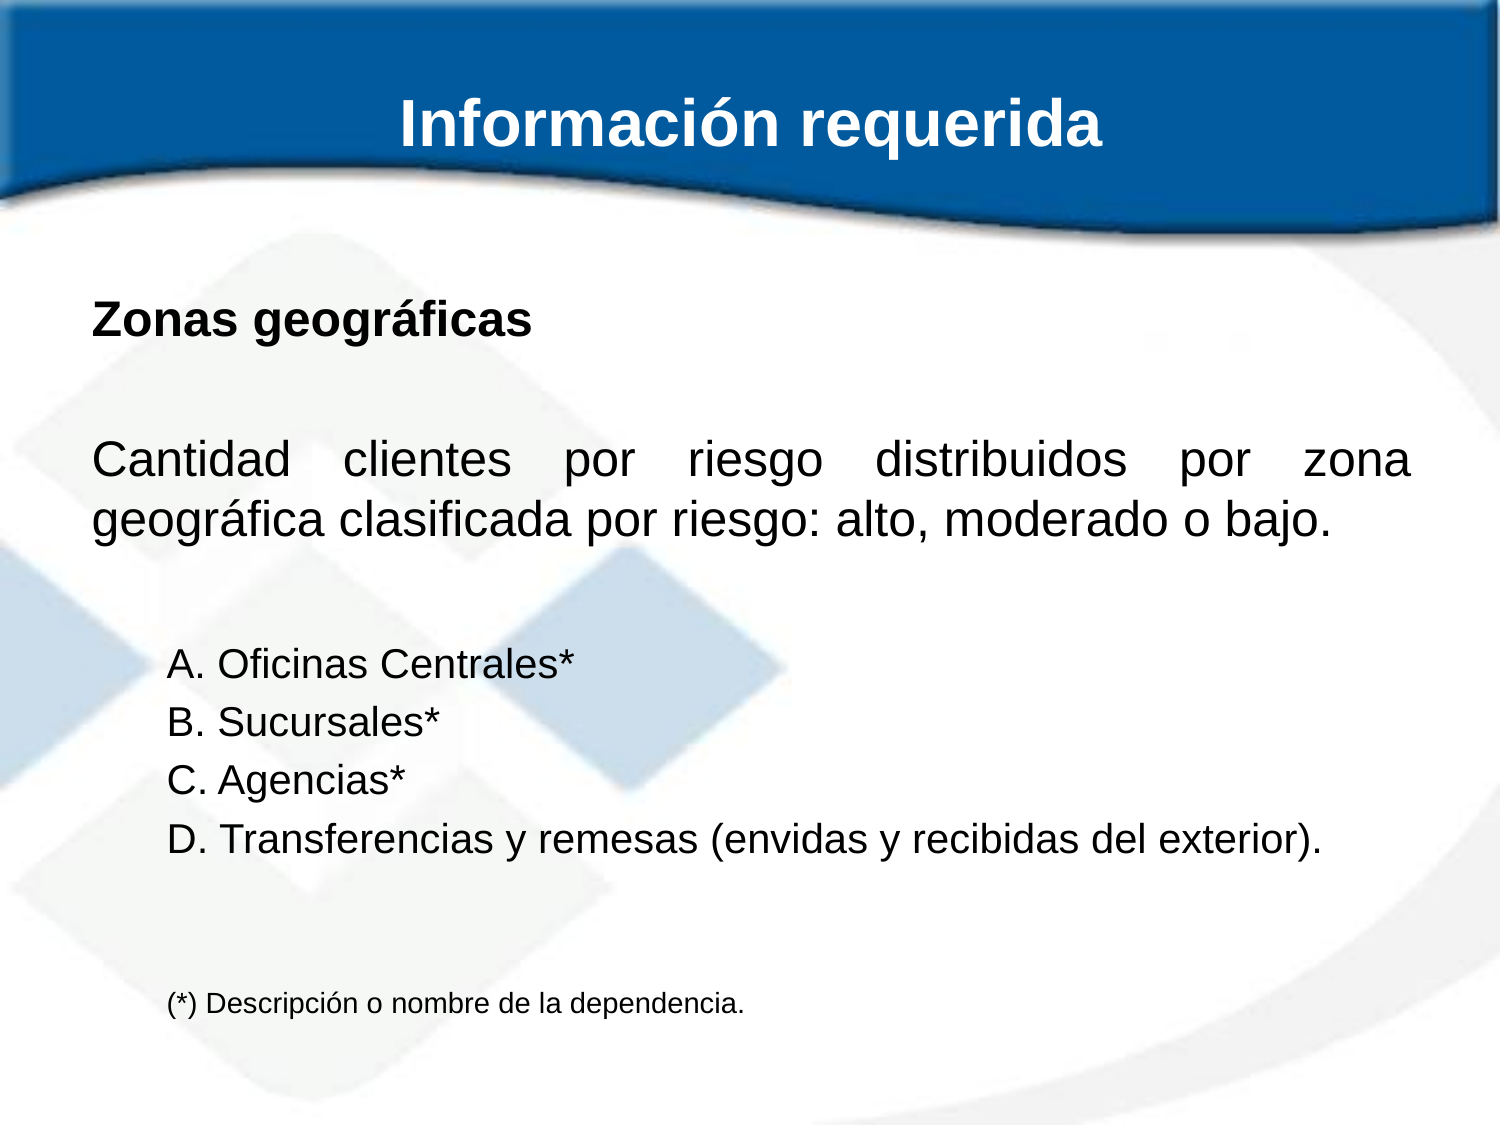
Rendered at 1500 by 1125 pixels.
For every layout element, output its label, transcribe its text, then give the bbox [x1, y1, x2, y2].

title Información requerida [76, 30, 1427, 209]
picture [0, 0, 1500, 1125]
list Zonas geográficas Cantidad clientes por riesgo distribuidos por zona geográfica clasificada por riesgo: alto, moderado o bajo. A. Oficinas Centrales* B. Sucursales* C. Agencias* D. Transferencias y remesas (envidas y recibidas del exterior). (*) Descripción o nombre de la dependencia. [76, 278, 1427, 1000]
